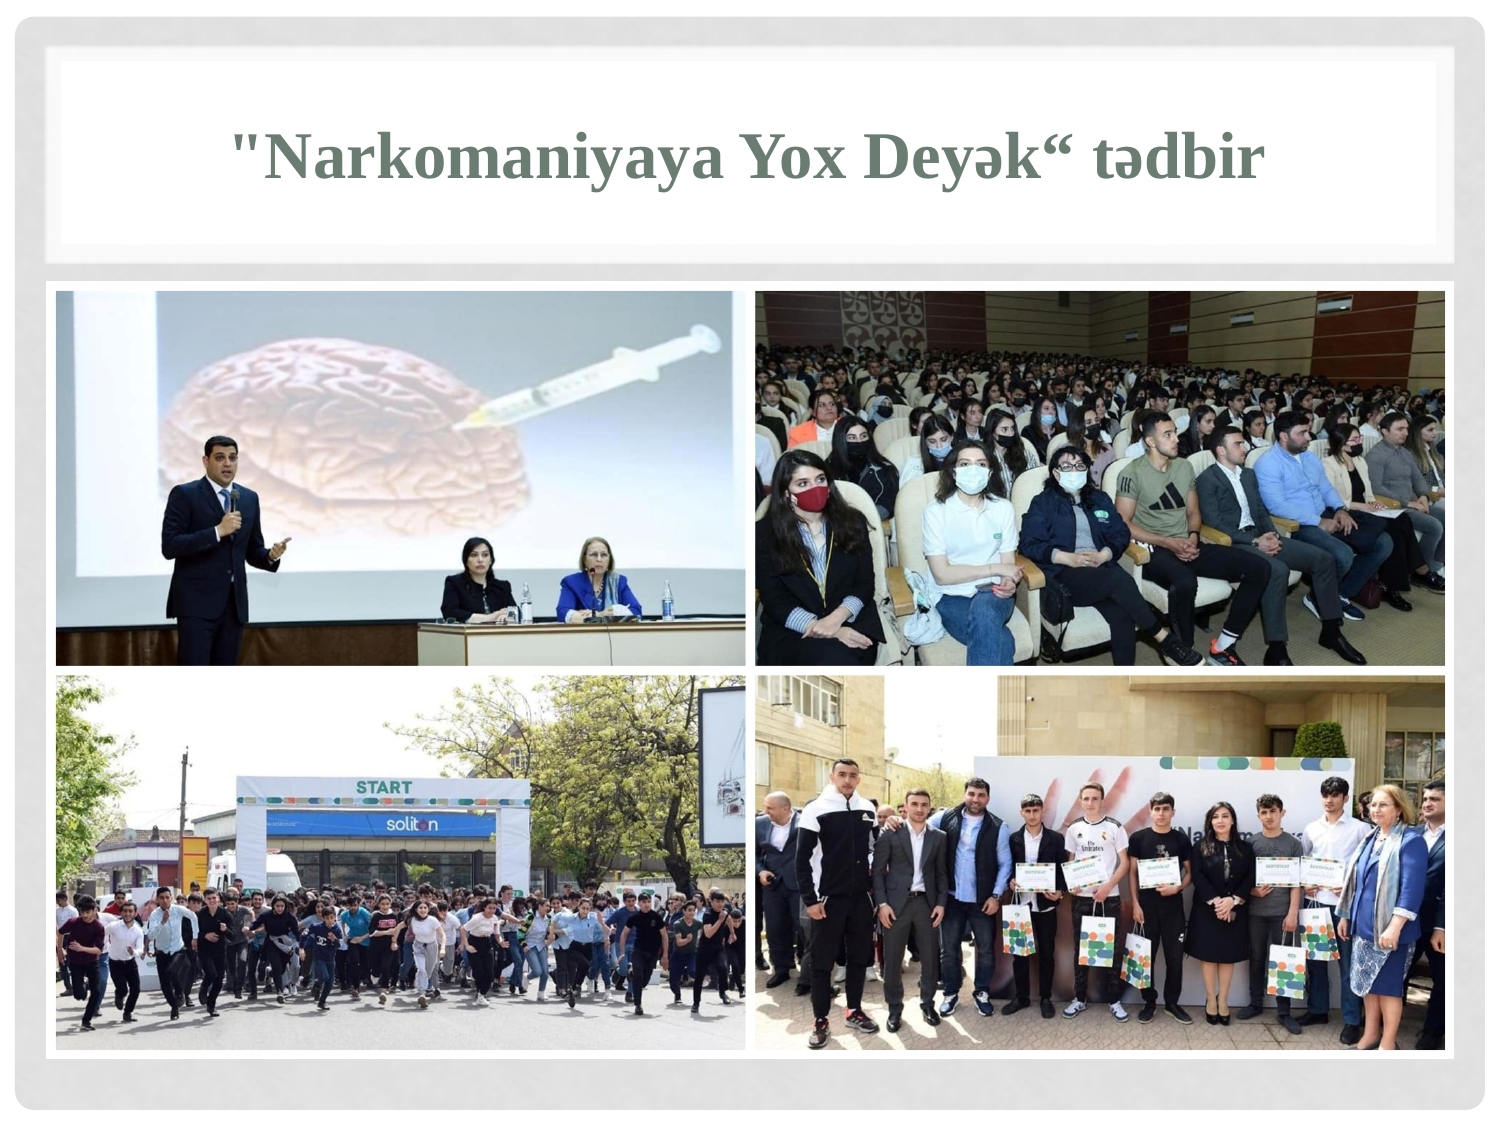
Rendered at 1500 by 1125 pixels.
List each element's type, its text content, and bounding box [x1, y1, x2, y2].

title "Narkomaniyaya Yox Deyək“ tədbir [69, 66, 1425, 238]
picture [46, 280, 1454, 1060]
